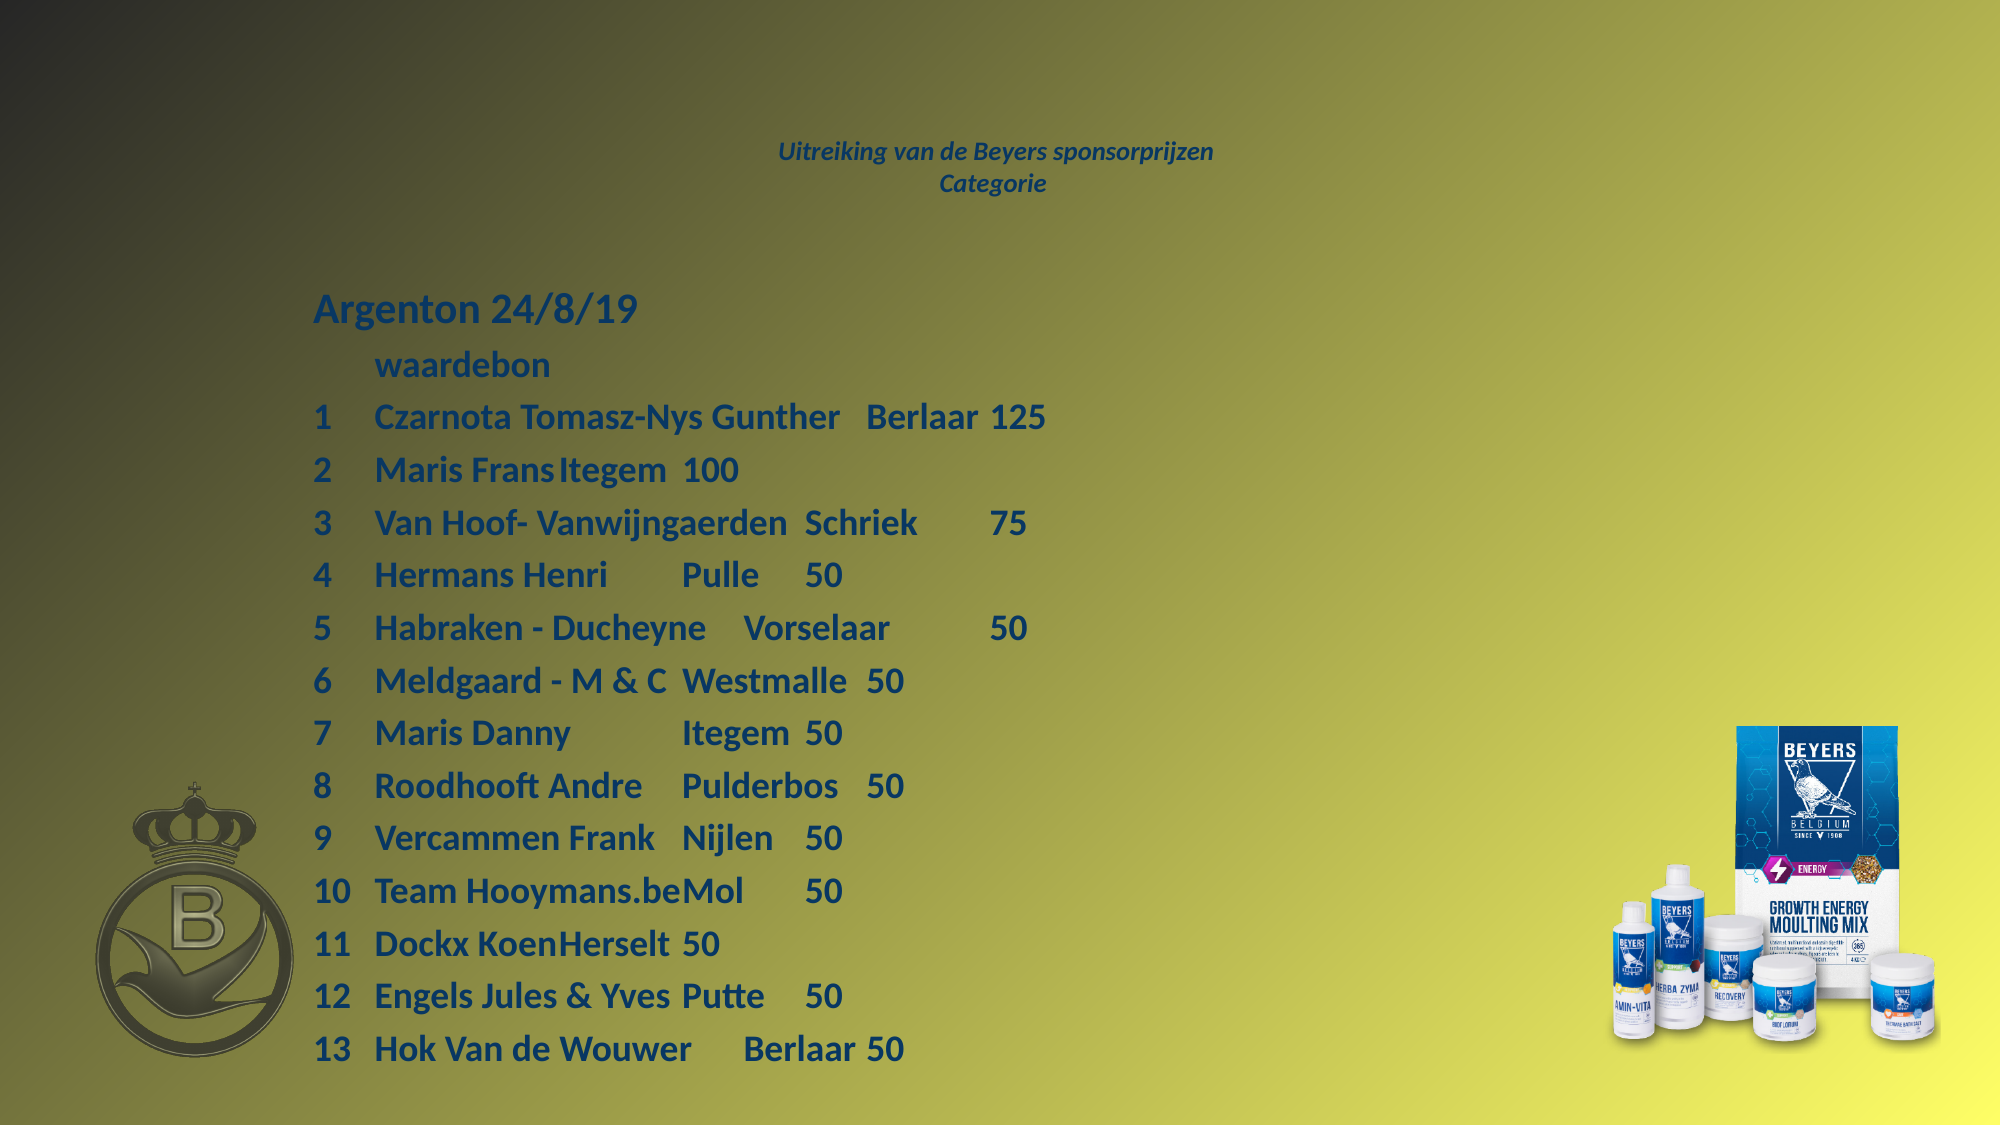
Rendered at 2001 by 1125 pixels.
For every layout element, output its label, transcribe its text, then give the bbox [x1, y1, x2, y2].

text_box Uitreiking van de Beyers sponsorprijzen Categorie [0, 124, 1993, 201]
picture [1598, 709, 1943, 1054]
picture [78, 774, 309, 1078]
list Argenton 24/8/19 waardebon 1 Czarnota Tomasz-Nys Gunther Berlaar 125 2 Maris Frans Itegem 100 3 Van Hoof- Vanwijngaerden Schriek 75 4 Hermans Henri Pulle 50 5 Habraken - Ducheyne Vorselaar 50 6 Meldgaard - M & C Westmalle 50 7 Maris Danny Itegem 50 8 Roodhooft Andre Pulderbos 50 9 Vercammen Frank Nijlen 50 10 Team Hooymans.be Mol 50 11 Dockx Koen Herselt 50 12 Engels Jules & Yves Putte 50 13 Hok Van de Wouwer Berlaar 50 [298, 243, 1766, 1077]
